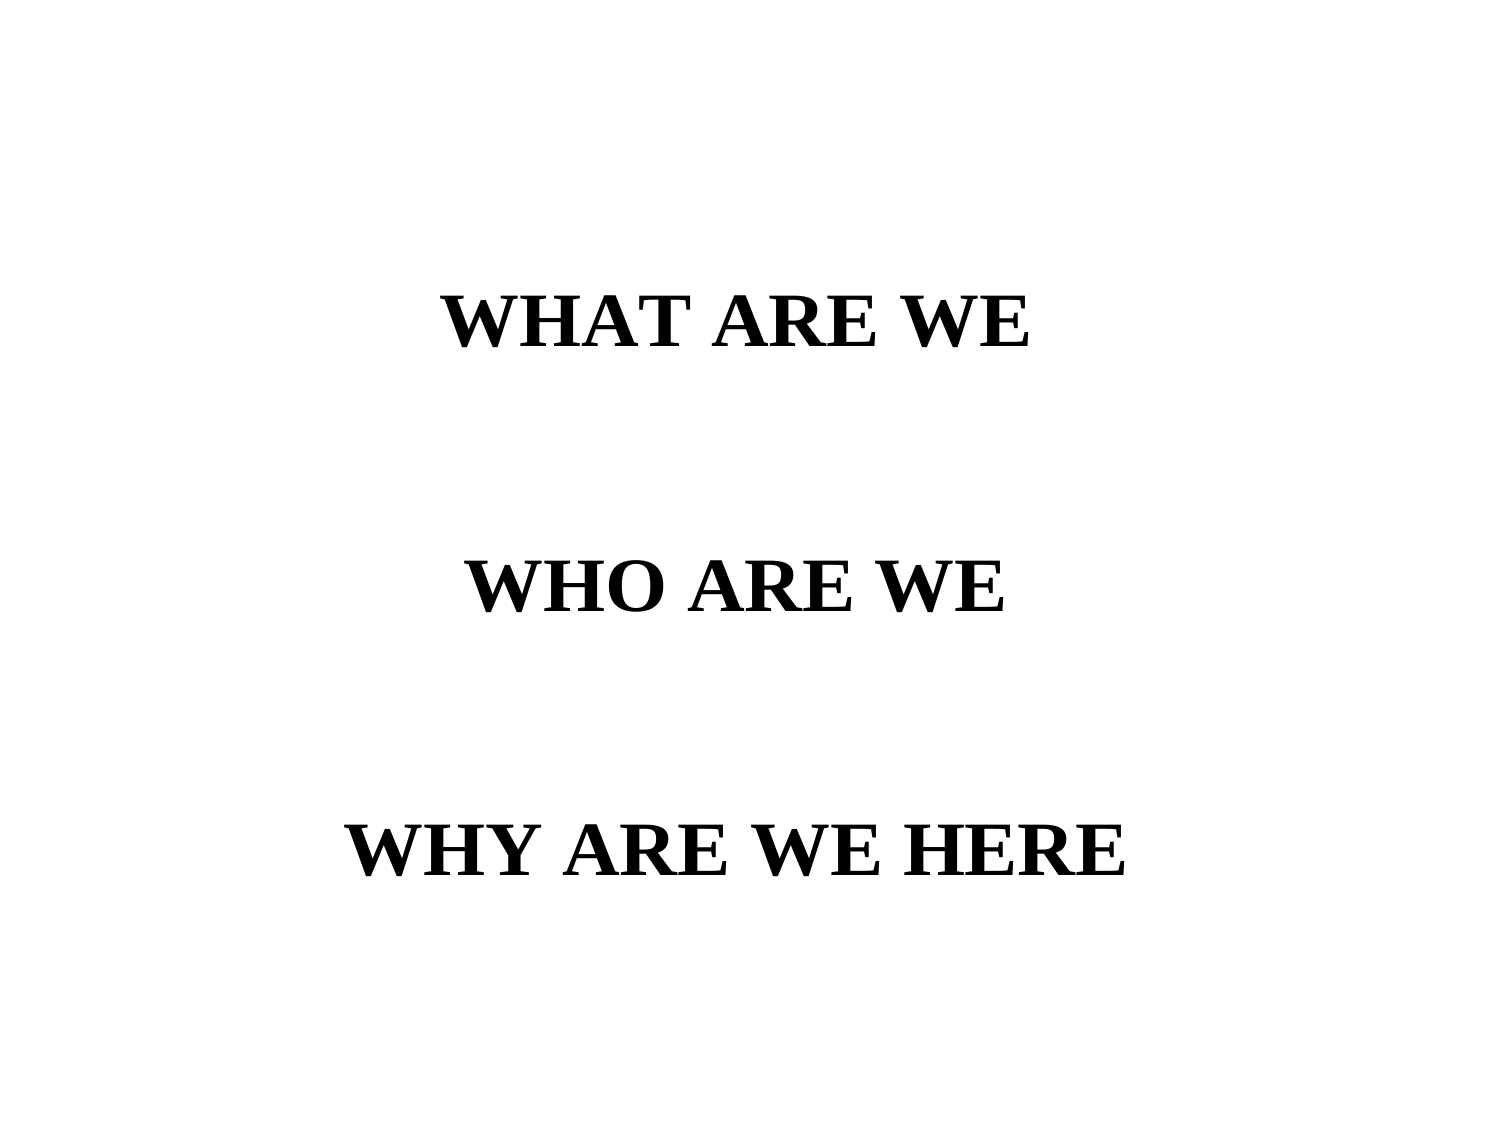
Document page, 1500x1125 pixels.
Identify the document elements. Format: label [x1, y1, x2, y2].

text_box [74, 0, 1401, 893]
